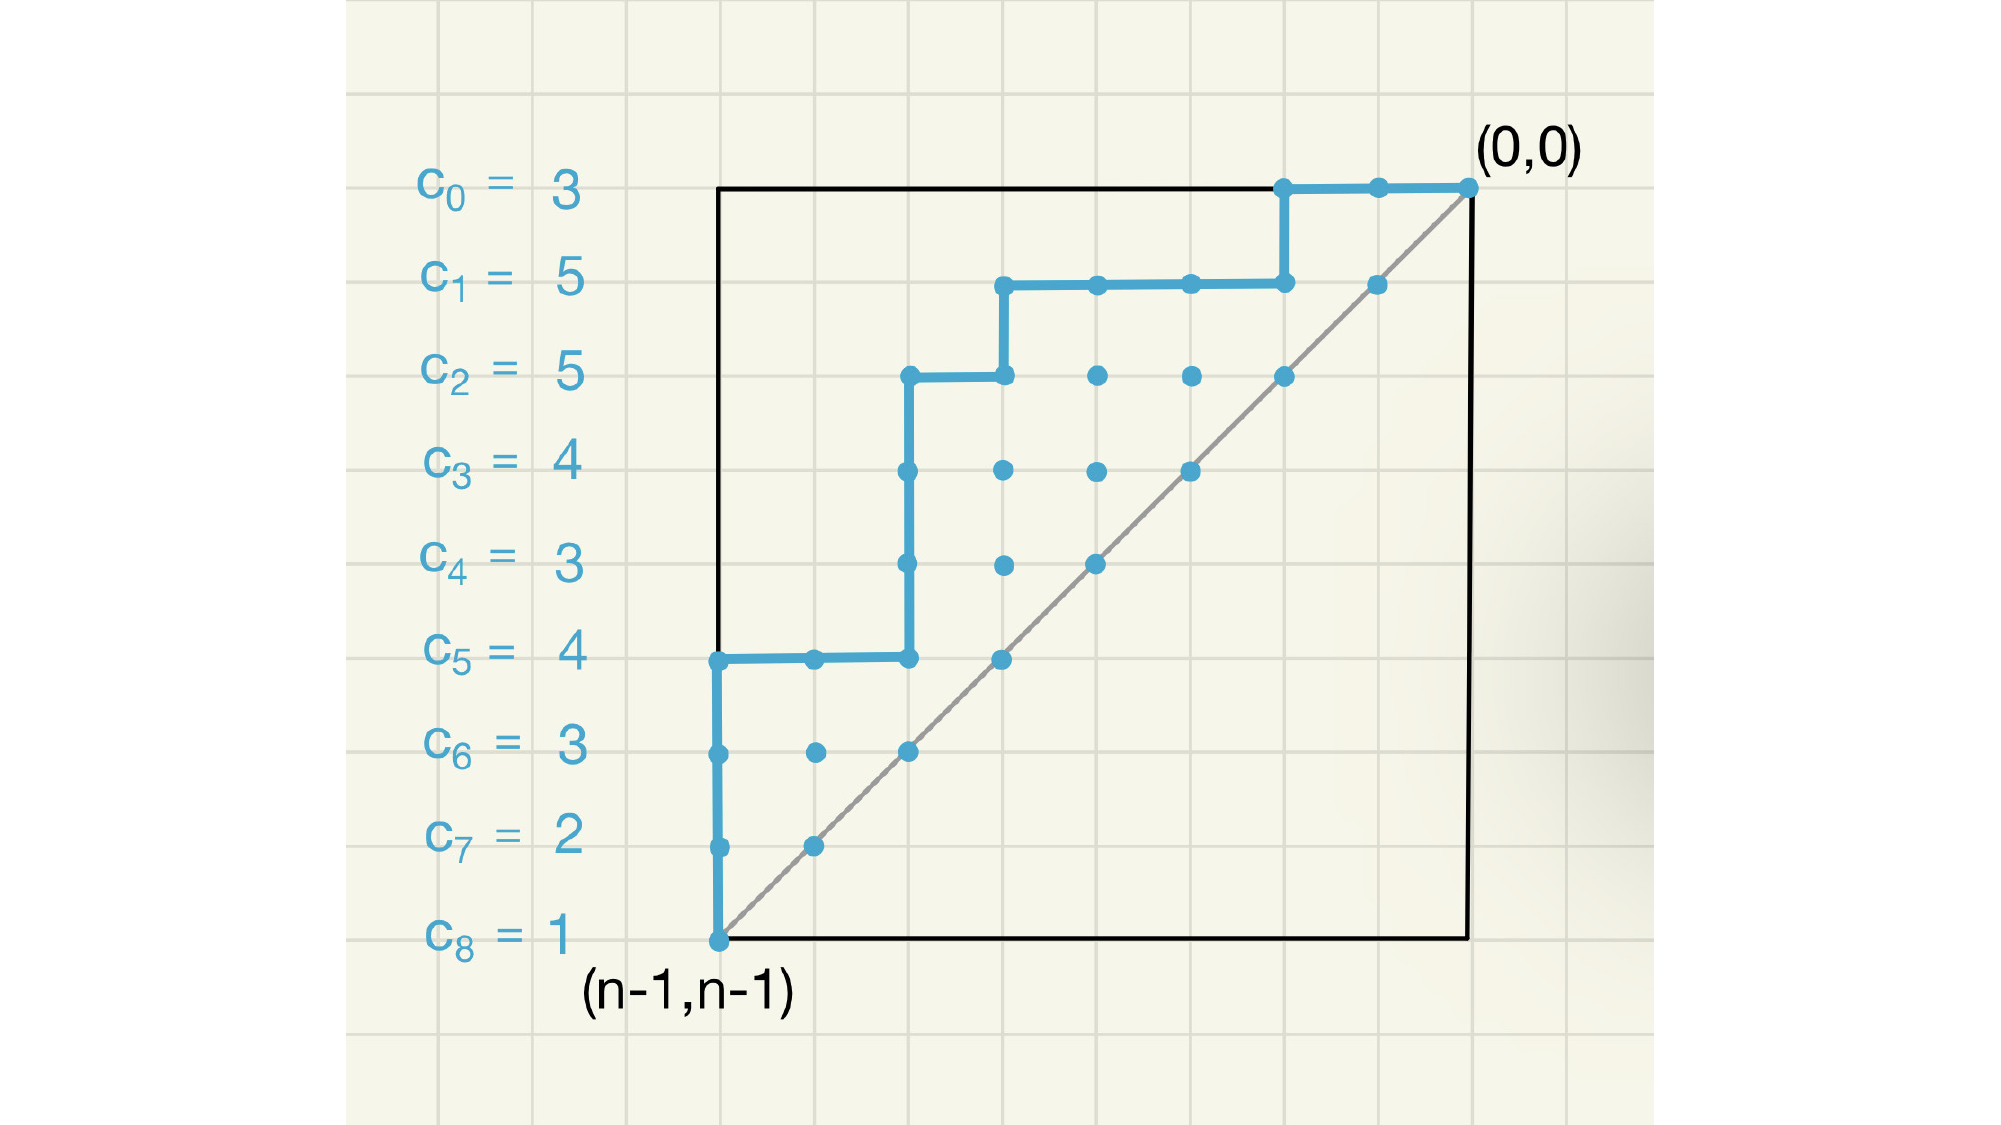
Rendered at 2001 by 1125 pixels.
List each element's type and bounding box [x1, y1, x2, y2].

picture [346, 0, 1654, 1125]
